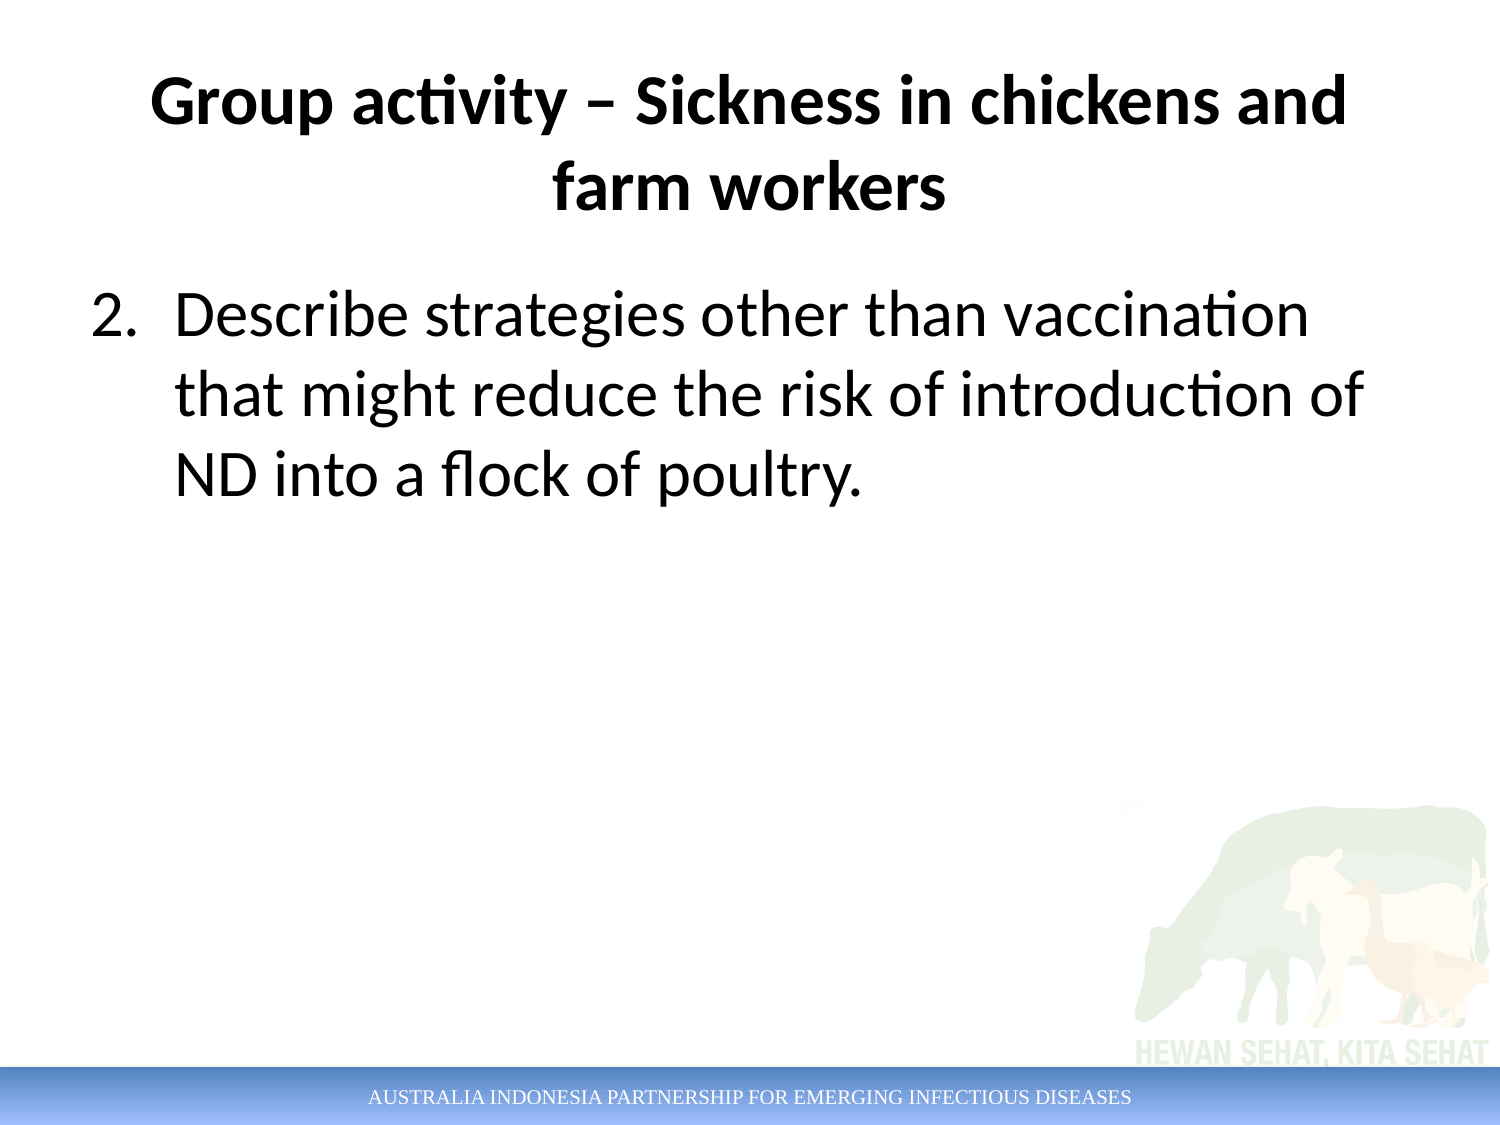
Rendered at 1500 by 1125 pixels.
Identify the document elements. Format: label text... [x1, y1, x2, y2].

title Group activity – Sickness in chickens and farm workers [75, 45, 1425, 233]
list Describe strategies other than vaccination that might reduce the risk of introduction of ND into a flock of poultry. [75, 262, 1425, 1005]
